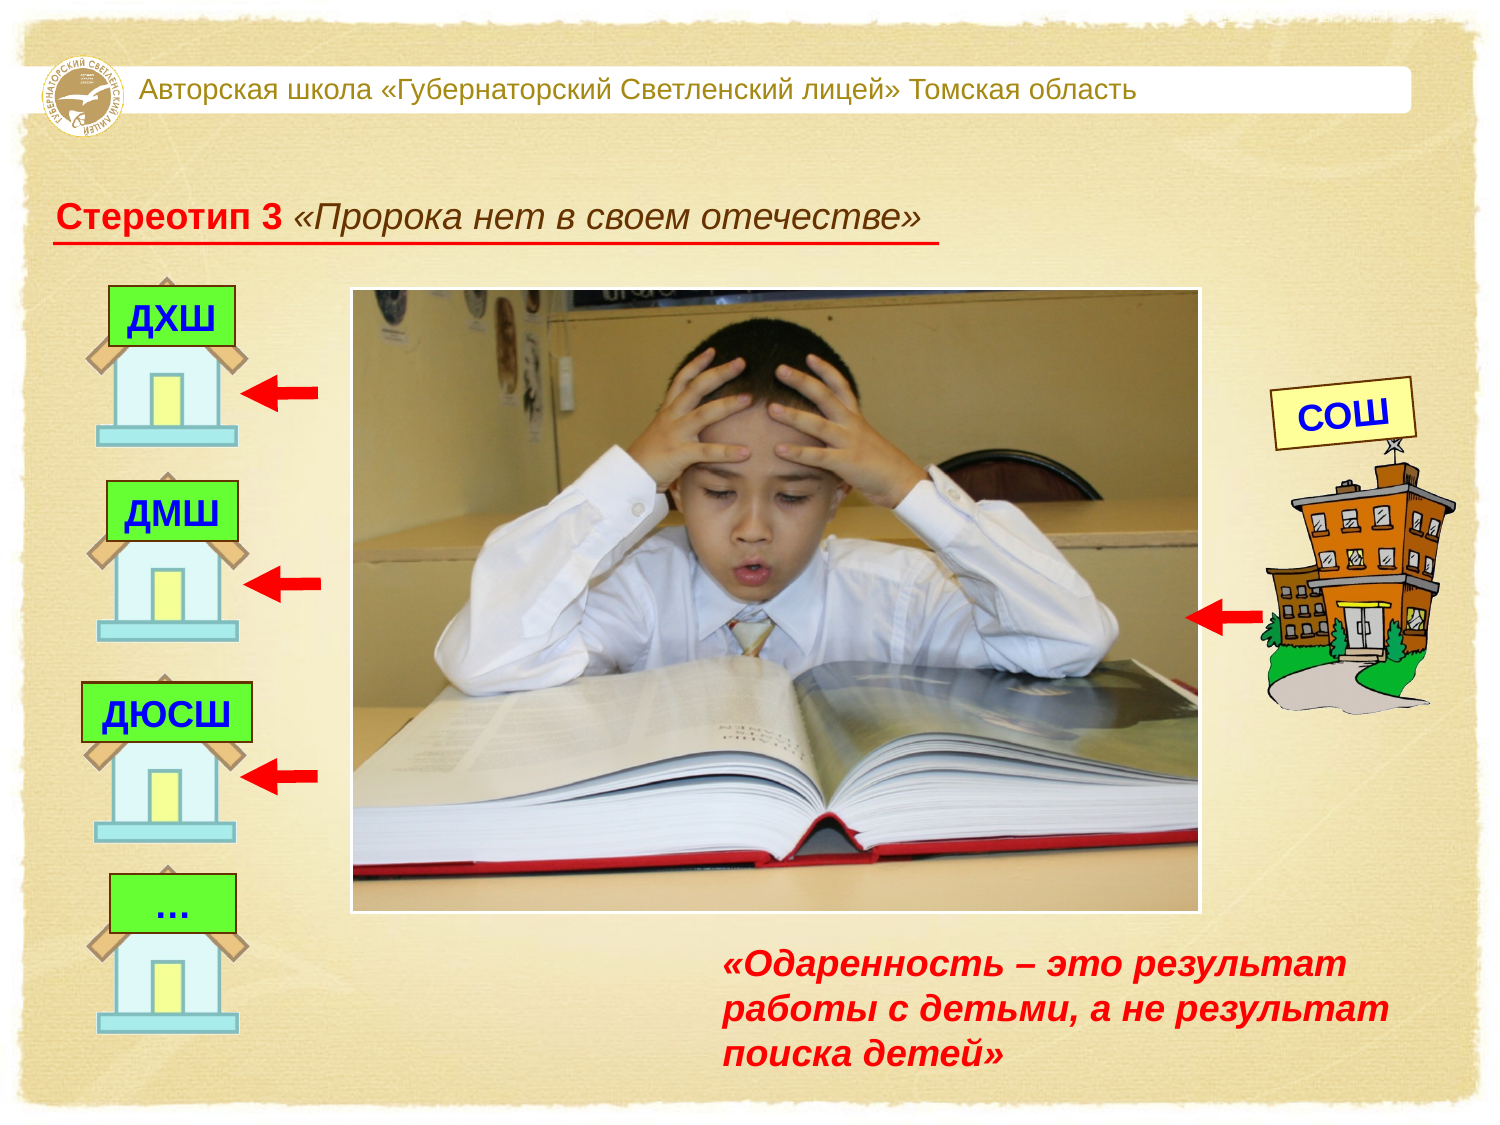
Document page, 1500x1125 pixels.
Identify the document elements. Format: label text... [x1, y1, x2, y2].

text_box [84, 469, 322, 643]
picture [0, 0, 1500, 1125]
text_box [83, 274, 319, 448]
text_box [0, 54, 1412, 138]
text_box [81, 670, 318, 844]
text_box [1184, 383, 1459, 715]
text_box Стереотип 3 «Пророка нет в своем отечестве» [41, 184, 1424, 245]
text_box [84, 861, 252, 1035]
text_box «Одаренность – это результат работы с детьми, а не результат поиска детей» [708, 931, 1441, 1082]
